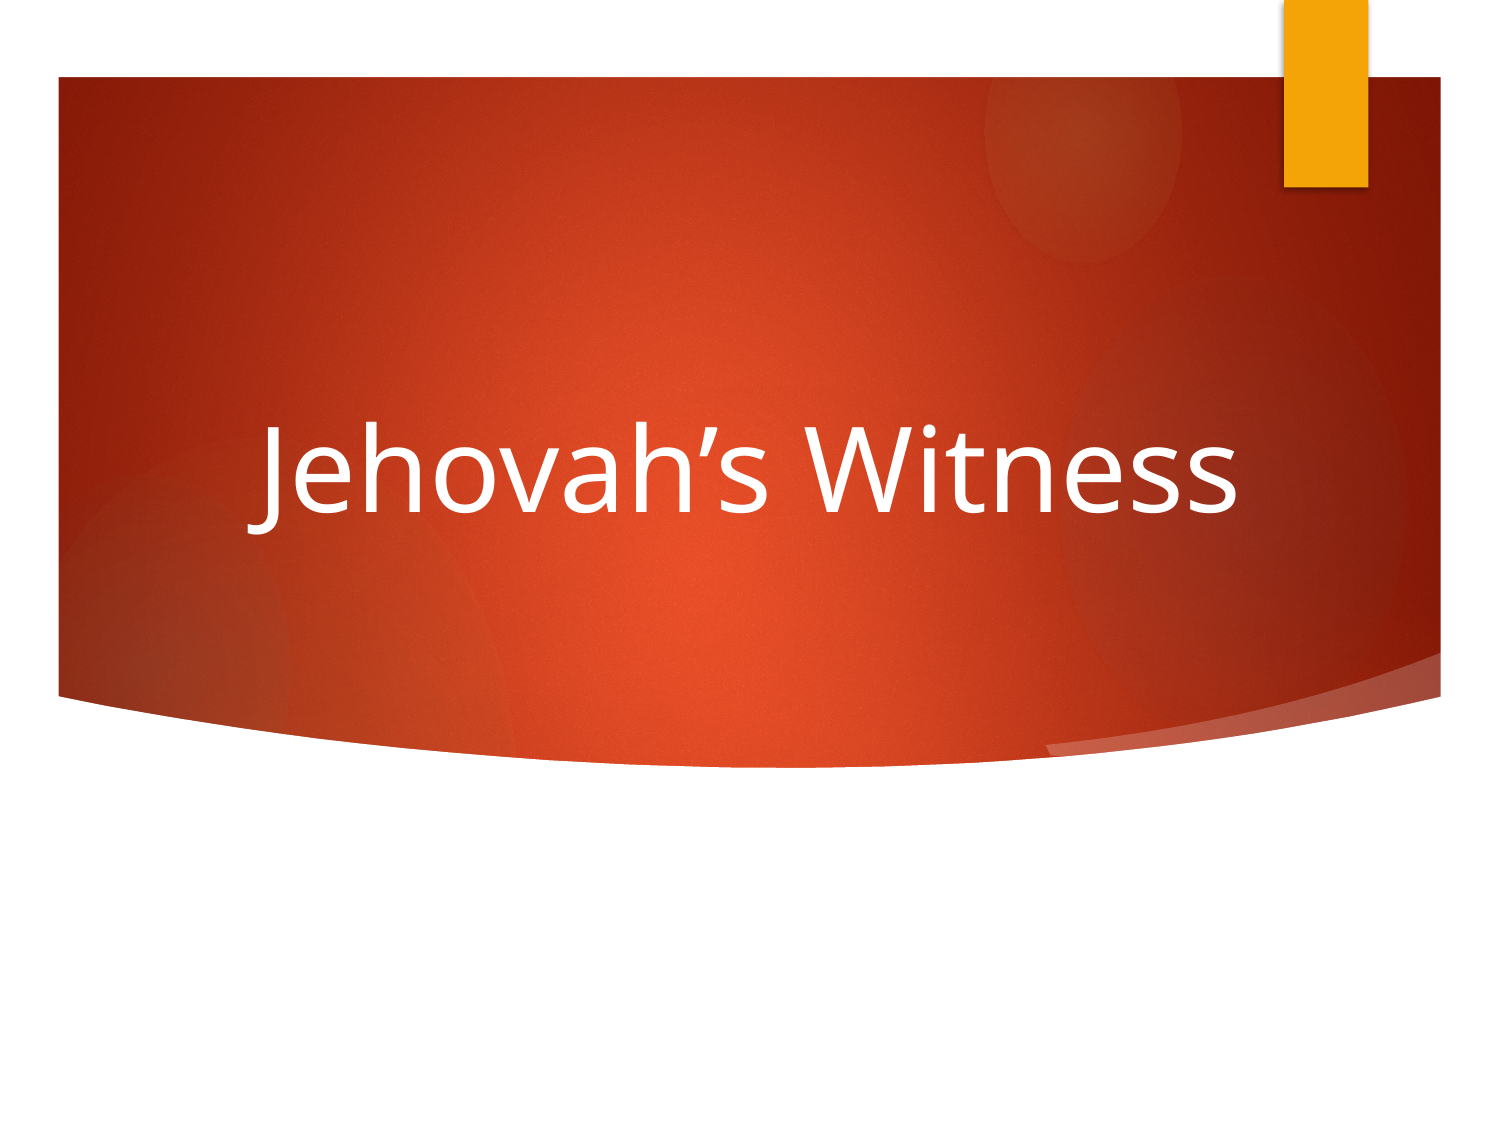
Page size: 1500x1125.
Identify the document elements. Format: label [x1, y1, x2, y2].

text_box [0, 0, 1500, 1125]
